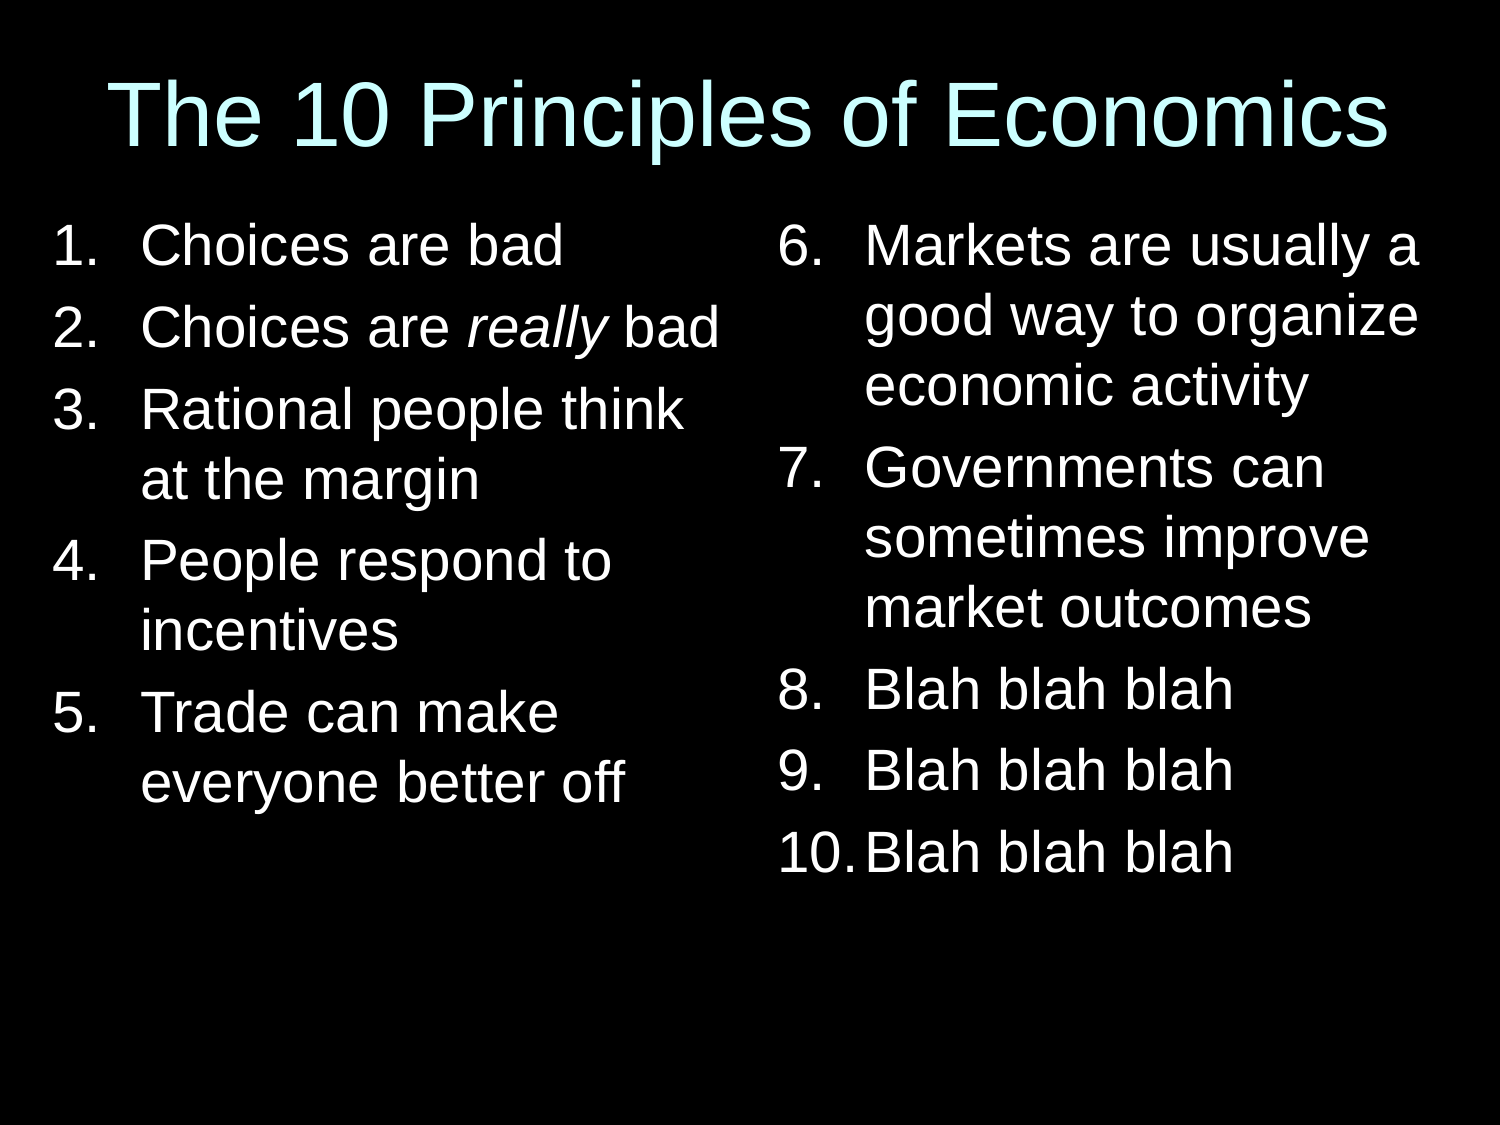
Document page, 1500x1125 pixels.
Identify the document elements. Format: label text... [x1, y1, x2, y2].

list Markets are usually a good way to organize economic activity Governments can sometimes improve market outcomes Blah blah blah Blah blah blah Blah blah blah [762, 199, 1476, 1101]
list Choices are bad Choices are really bad Rational people think at the margin People respond to incentives Trade can make everyone better off [37, 199, 738, 1101]
title The 10 Principles of Economics [24, 44, 1476, 176]
